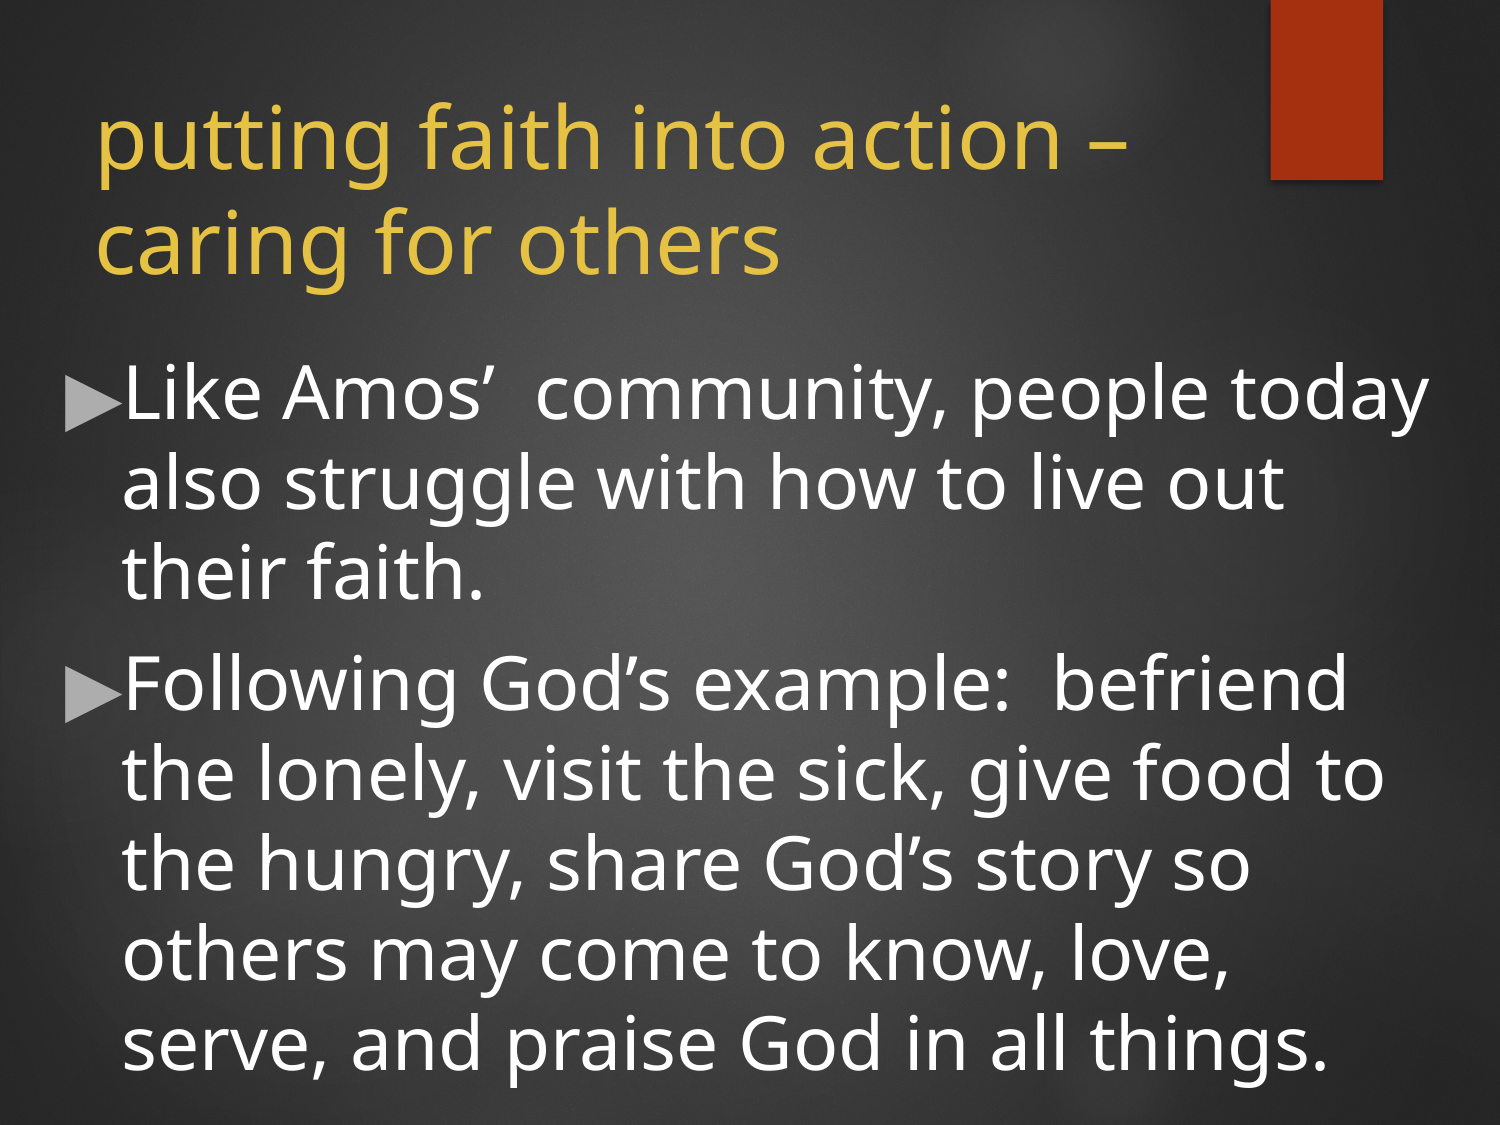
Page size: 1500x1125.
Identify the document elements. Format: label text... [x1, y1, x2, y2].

list Like Amos’ community, people today also struggle with how to live out their faith. Following God’s example: befriend the lonely, visit the sick, give food to the hungry, share God’s story so others may come to know, love, serve, and praise God in all things. [50, 336, 1475, 1075]
picture [0, 0, 1500, 1125]
title putting faith into action – caring for others [79, 74, 1237, 304]
